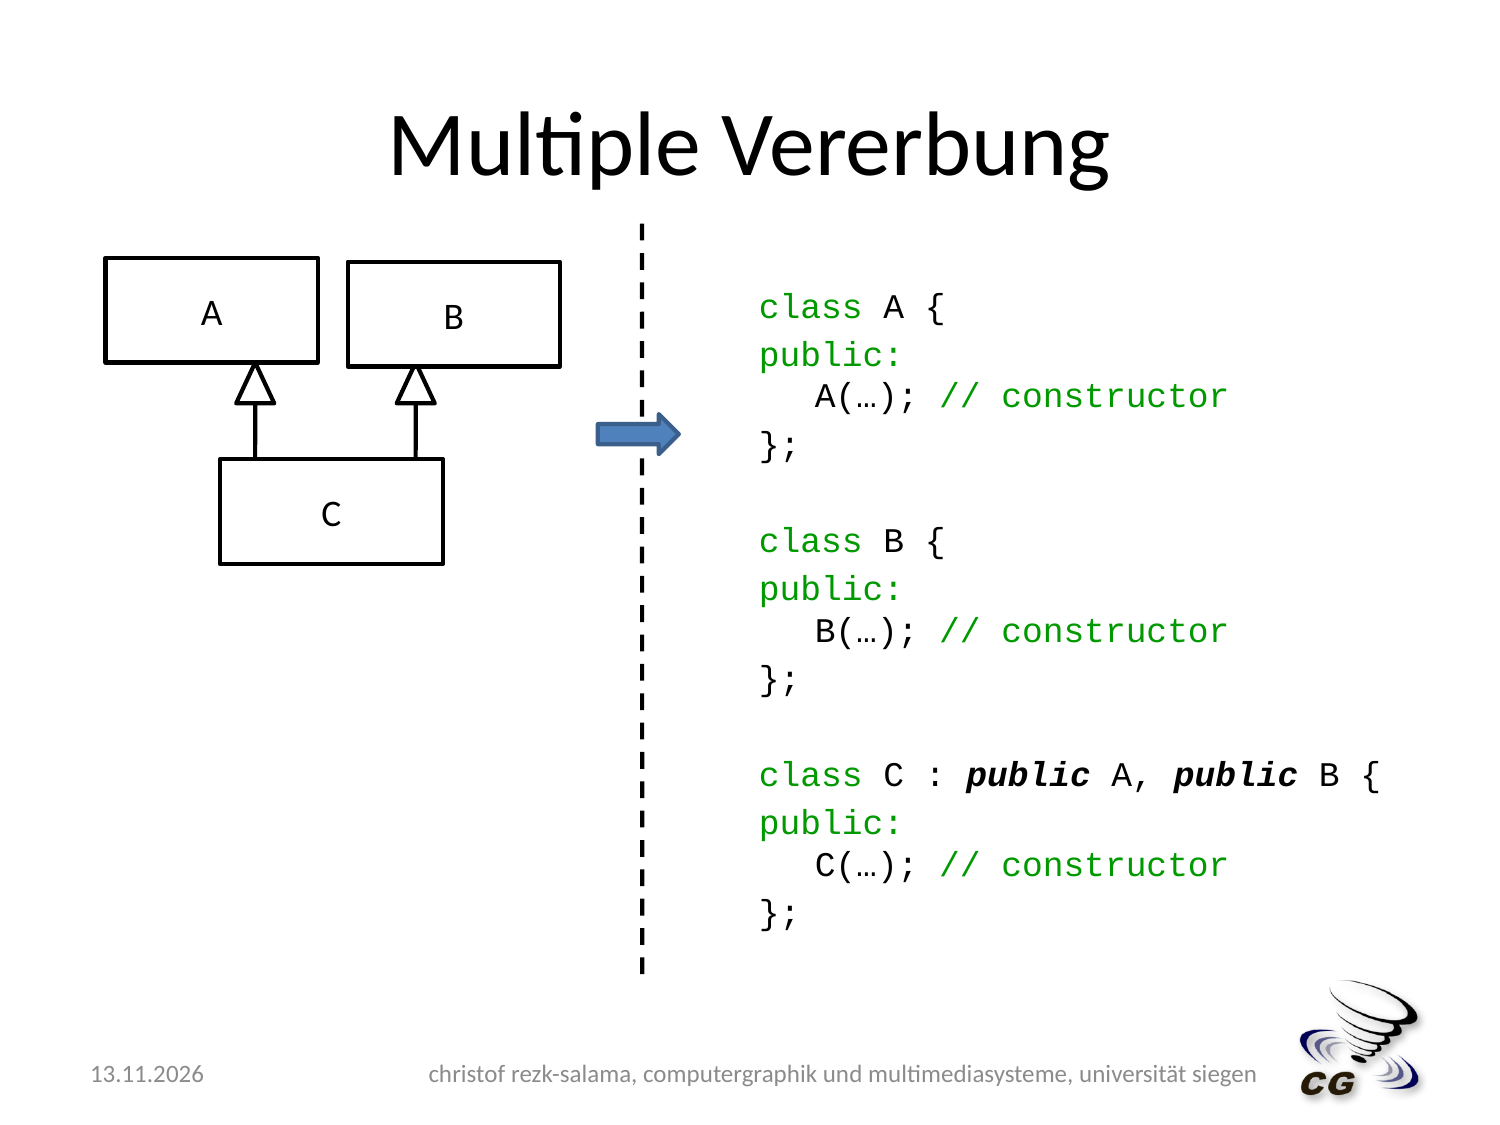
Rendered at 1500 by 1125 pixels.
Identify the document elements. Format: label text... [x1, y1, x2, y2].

text_box class A { public: A(…); // constructor }; class B { public: B(…); // constructor }; class C : public A, public B { public: C(…); // constructor }; [743, 228, 1405, 972]
picture [1289, 972, 1423, 1102]
title Multiple Vererbung [75, 45, 1425, 233]
footer christof rezk-salama, computergraphik und multimediasysteme, universität siegen [375, 1042, 1313, 1103]
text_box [105, 257, 561, 565]
text_box [595, 412, 681, 457]
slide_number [75, 1042, 364, 1103]
